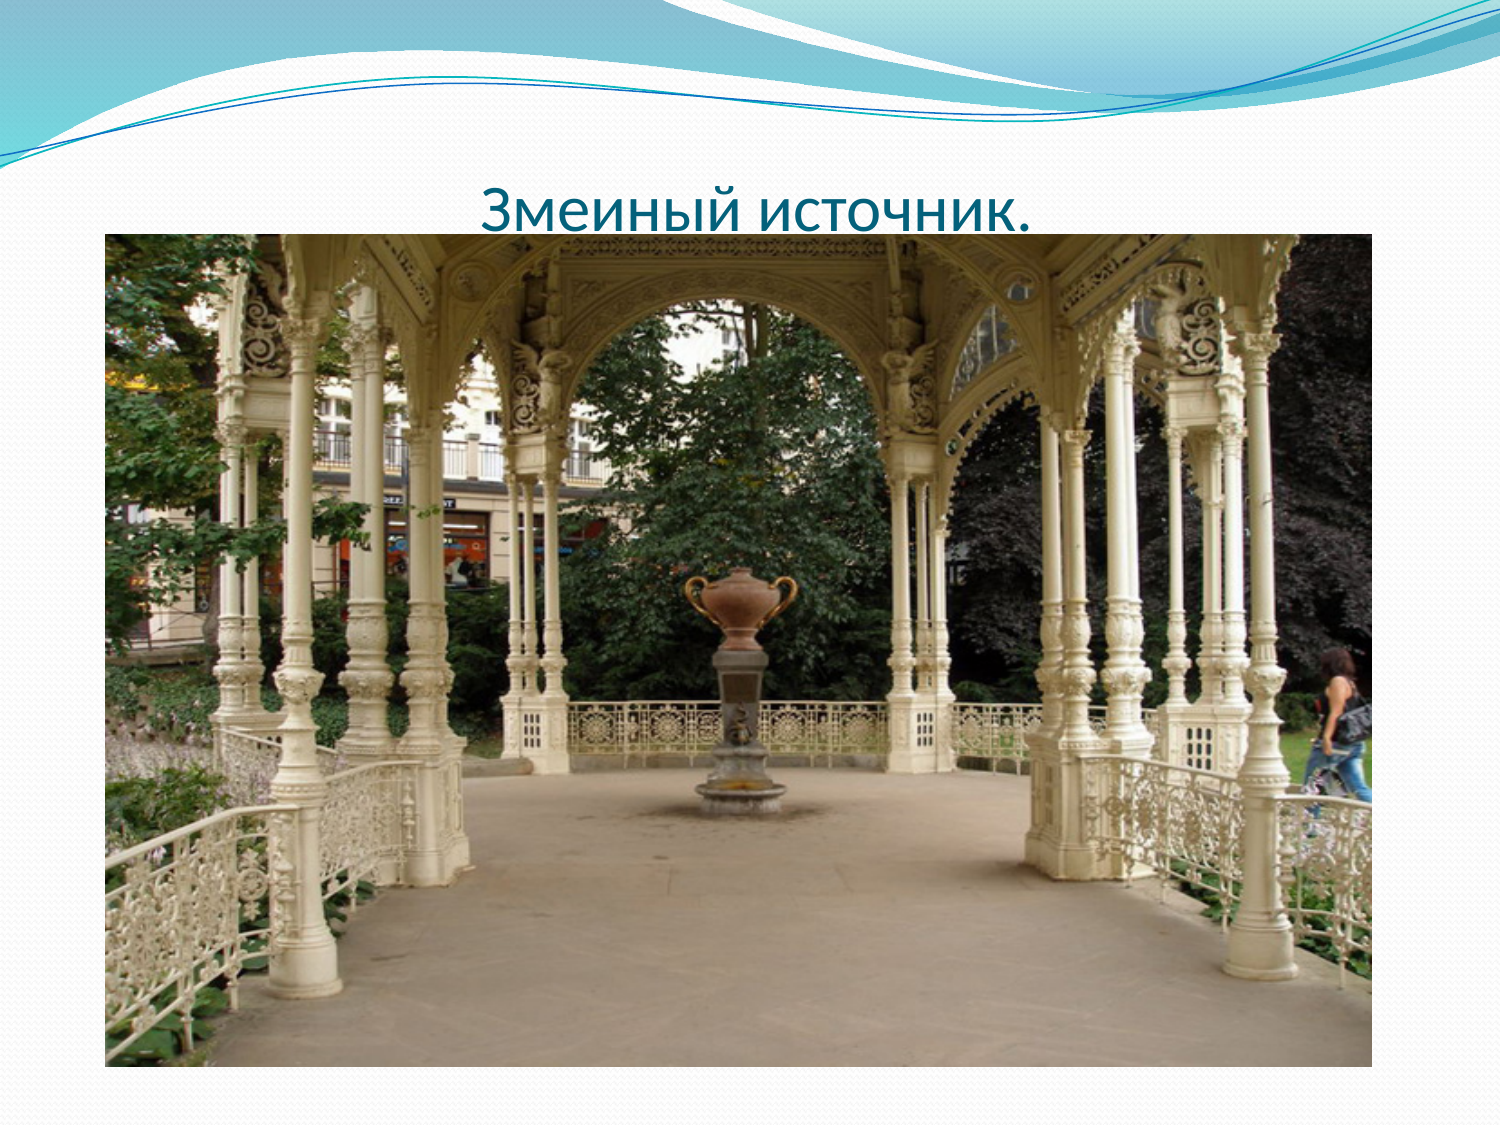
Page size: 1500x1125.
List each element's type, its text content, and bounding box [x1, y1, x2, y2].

title Змеиный источник. [81, 152, 1433, 245]
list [105, 234, 1372, 1067]
